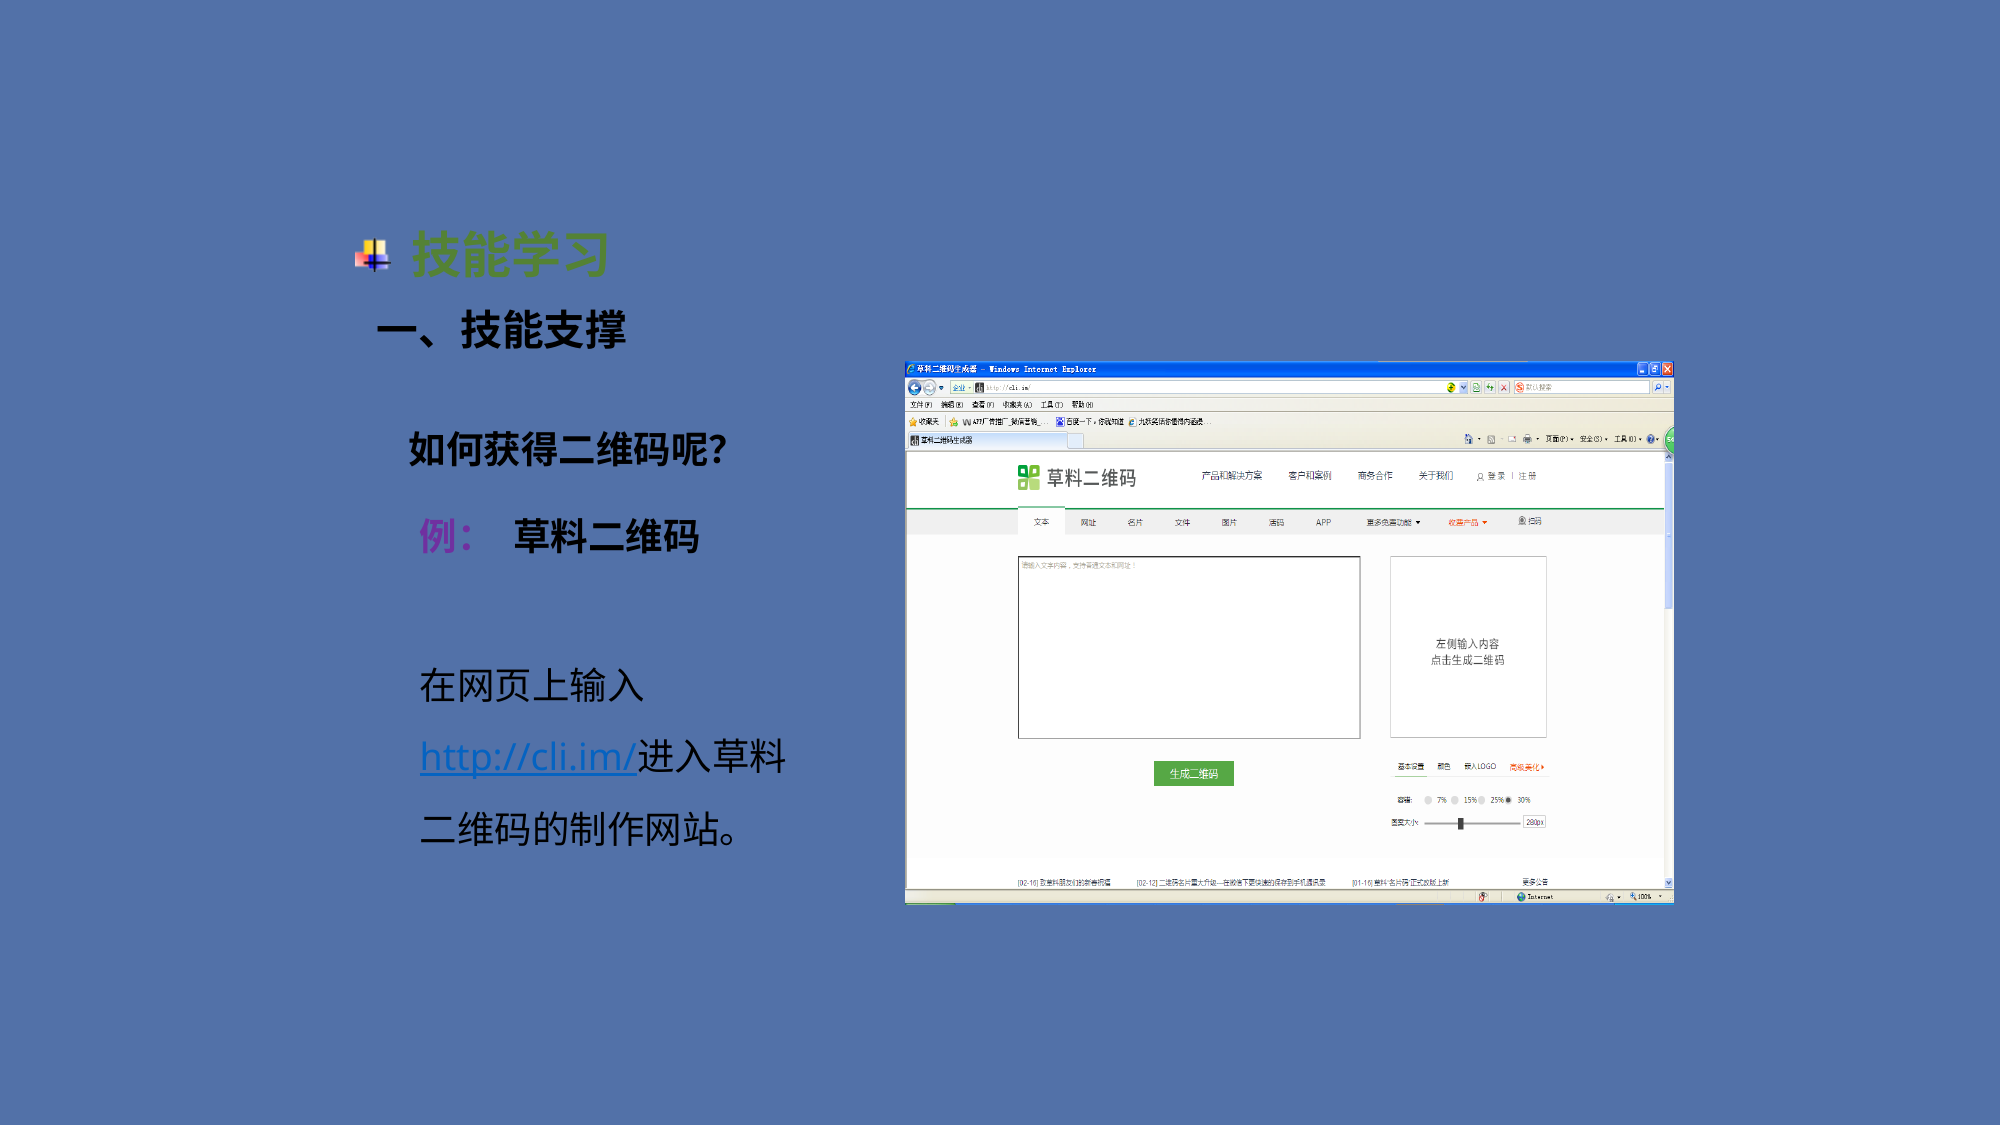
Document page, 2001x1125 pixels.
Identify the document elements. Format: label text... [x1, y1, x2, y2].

text_box 技能学习 [340, 172, 633, 292]
text_box 例： [404, 505, 510, 565]
picture [355, 236, 391, 272]
text_box 在网页上输入http://cli.im/进入草料二维码的制作网站。 [404, 632, 830, 859]
text_box 如何获得二维码呢？ [393, 418, 761, 478]
text_box 一、技能支撑 [362, 296, 643, 361]
text_box 草料二维码 [510, 505, 716, 565]
picture [905, 361, 1674, 906]
